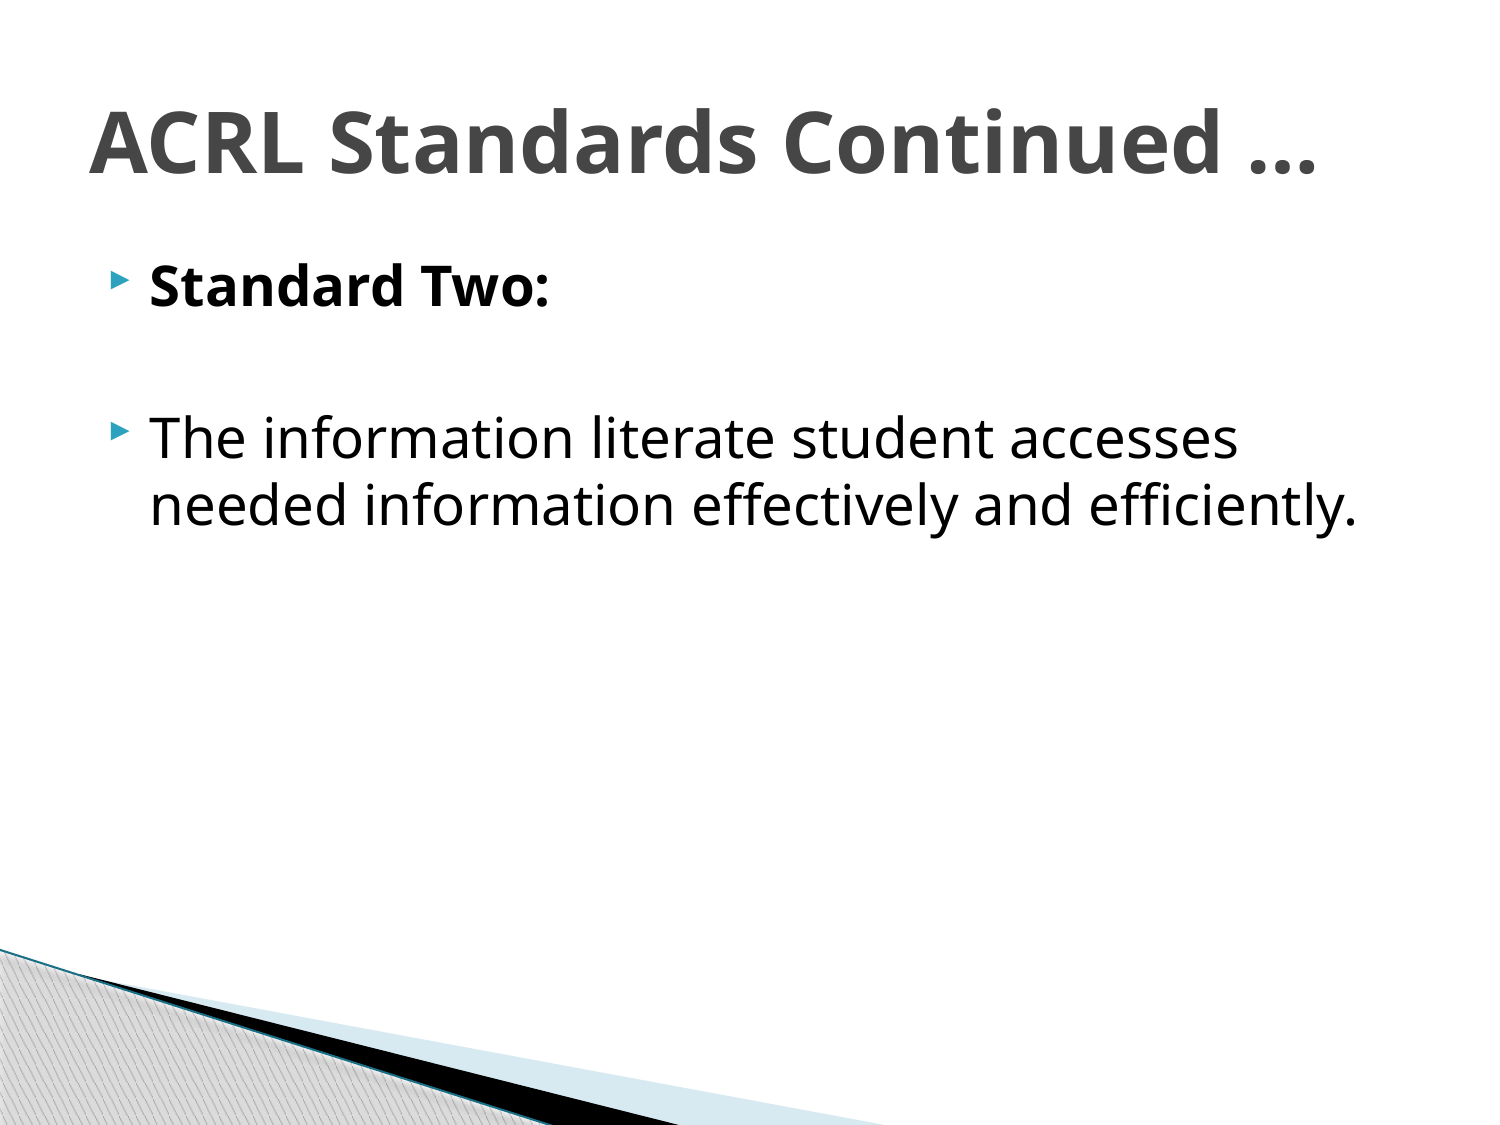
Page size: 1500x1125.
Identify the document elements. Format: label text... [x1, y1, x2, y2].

title ACRL Standards Continued … [75, 45, 1425, 233]
list Standard Two: The information literate student accesses needed information effectively and efficiently. [75, 243, 1425, 986]
